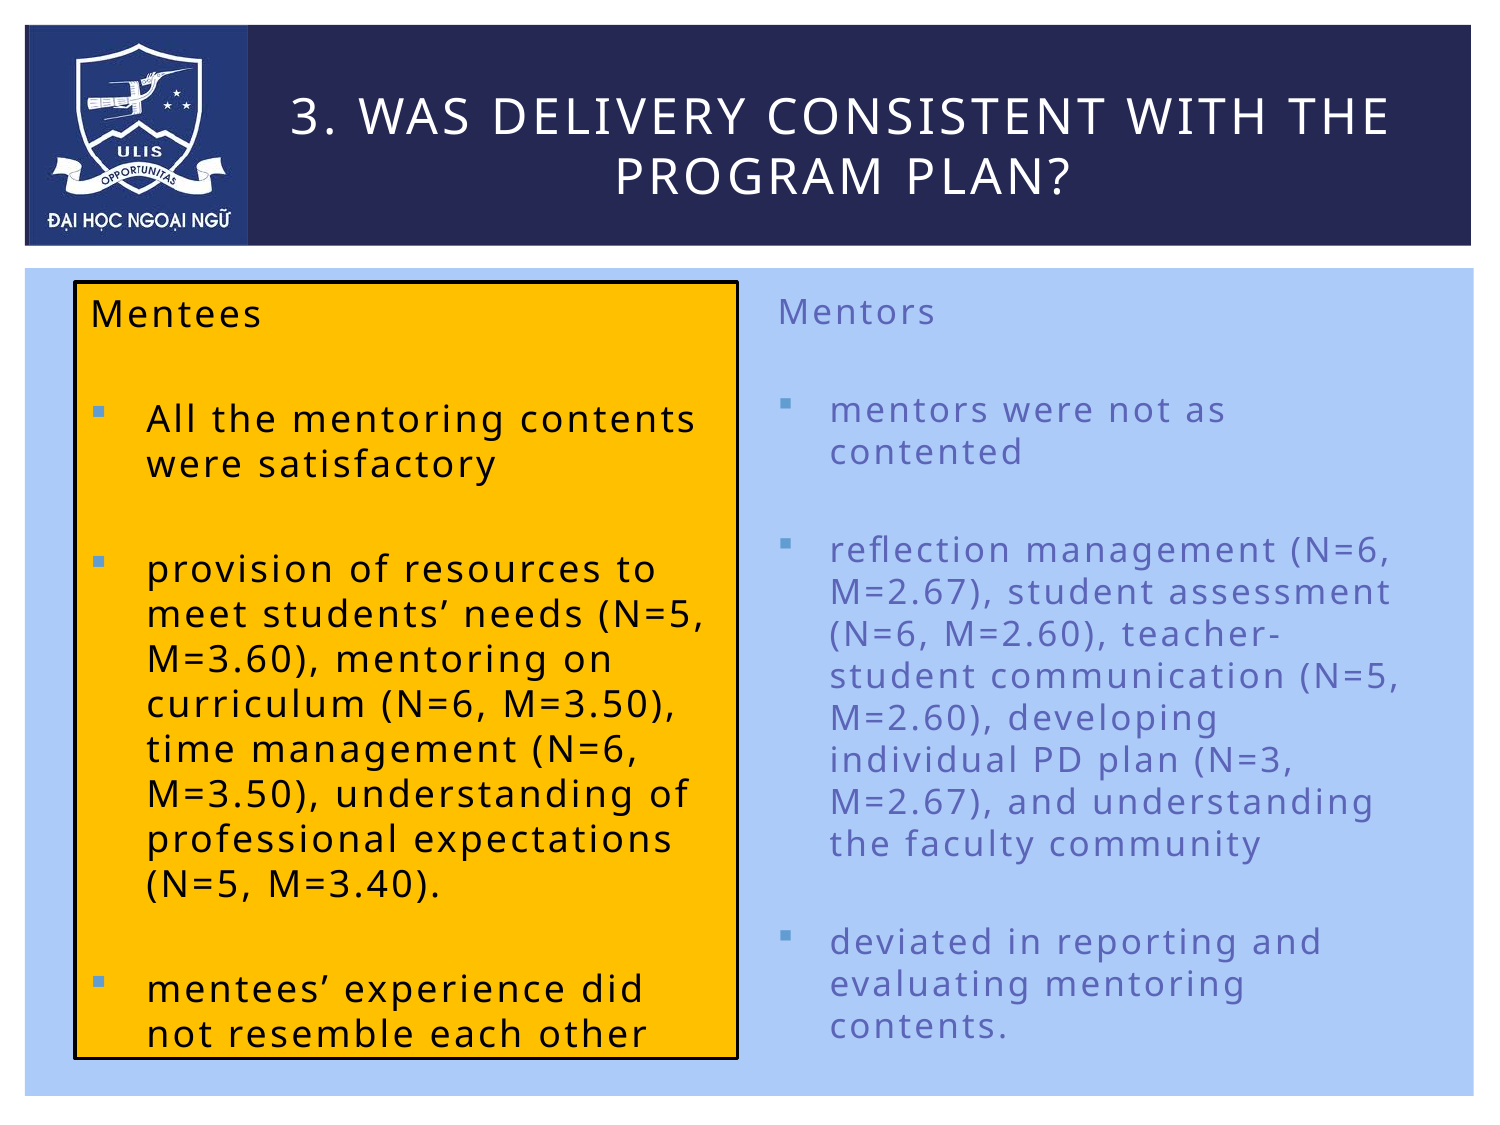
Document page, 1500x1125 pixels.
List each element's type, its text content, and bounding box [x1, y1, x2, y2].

title 3. Was delivery consistent with the program plan? [253, 58, 1438, 232]
list Mentees All the mentoring contents were satisfactory provision of resources to meet students’ needs (N=5, M=3.60), mentoring on curriculum (N=6, M=3.50), time management (N=6, M=3.50), understanding of professional expectations (N=5, M=3.40). mentees’ experience did not resemble each other [73, 280, 739, 1060]
picture [29, 25, 249, 245]
list Mentors mentors were not as contented reflection management (N=6, M=2.67), student assessment (N=6, M=2.60), teacher-student communication (N=5, M=2.60), developing individual PD plan (N=3, M=2.67), and understanding the faculty community deviated in reporting and evaluating mentoring contents. [762, 281, 1425, 1071]
